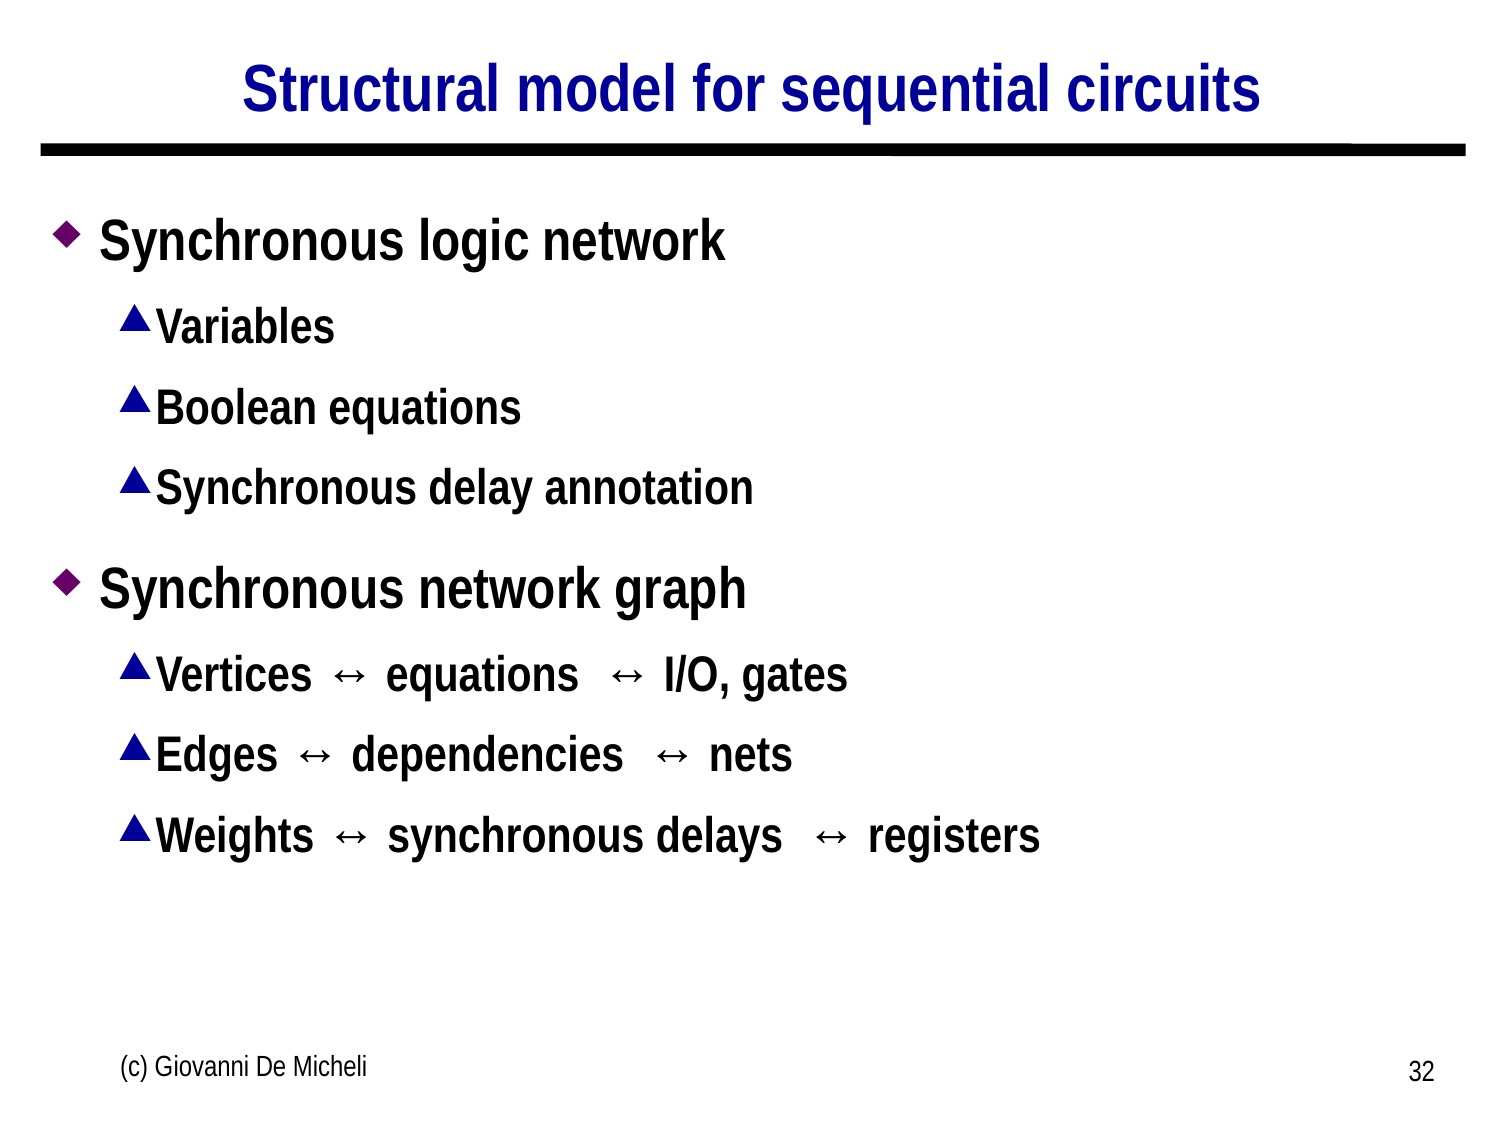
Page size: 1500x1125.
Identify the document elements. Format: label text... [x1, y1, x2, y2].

list Synchronous logic network Variables Boolean equations Synchronous delay annotation Synchronous network graph Vertices ↔ equations ↔ I/O, gates Edges ↔ dependencies ↔ nets Weights ↔ synchronous delays ↔ registers [37, 177, 1465, 1032]
slide_number 32 [1100, 1044, 1450, 1123]
footer (c) Giovanni De Micheli [6, 1040, 482, 1119]
title Structural model for sequential circuits [39, 33, 1467, 146]
